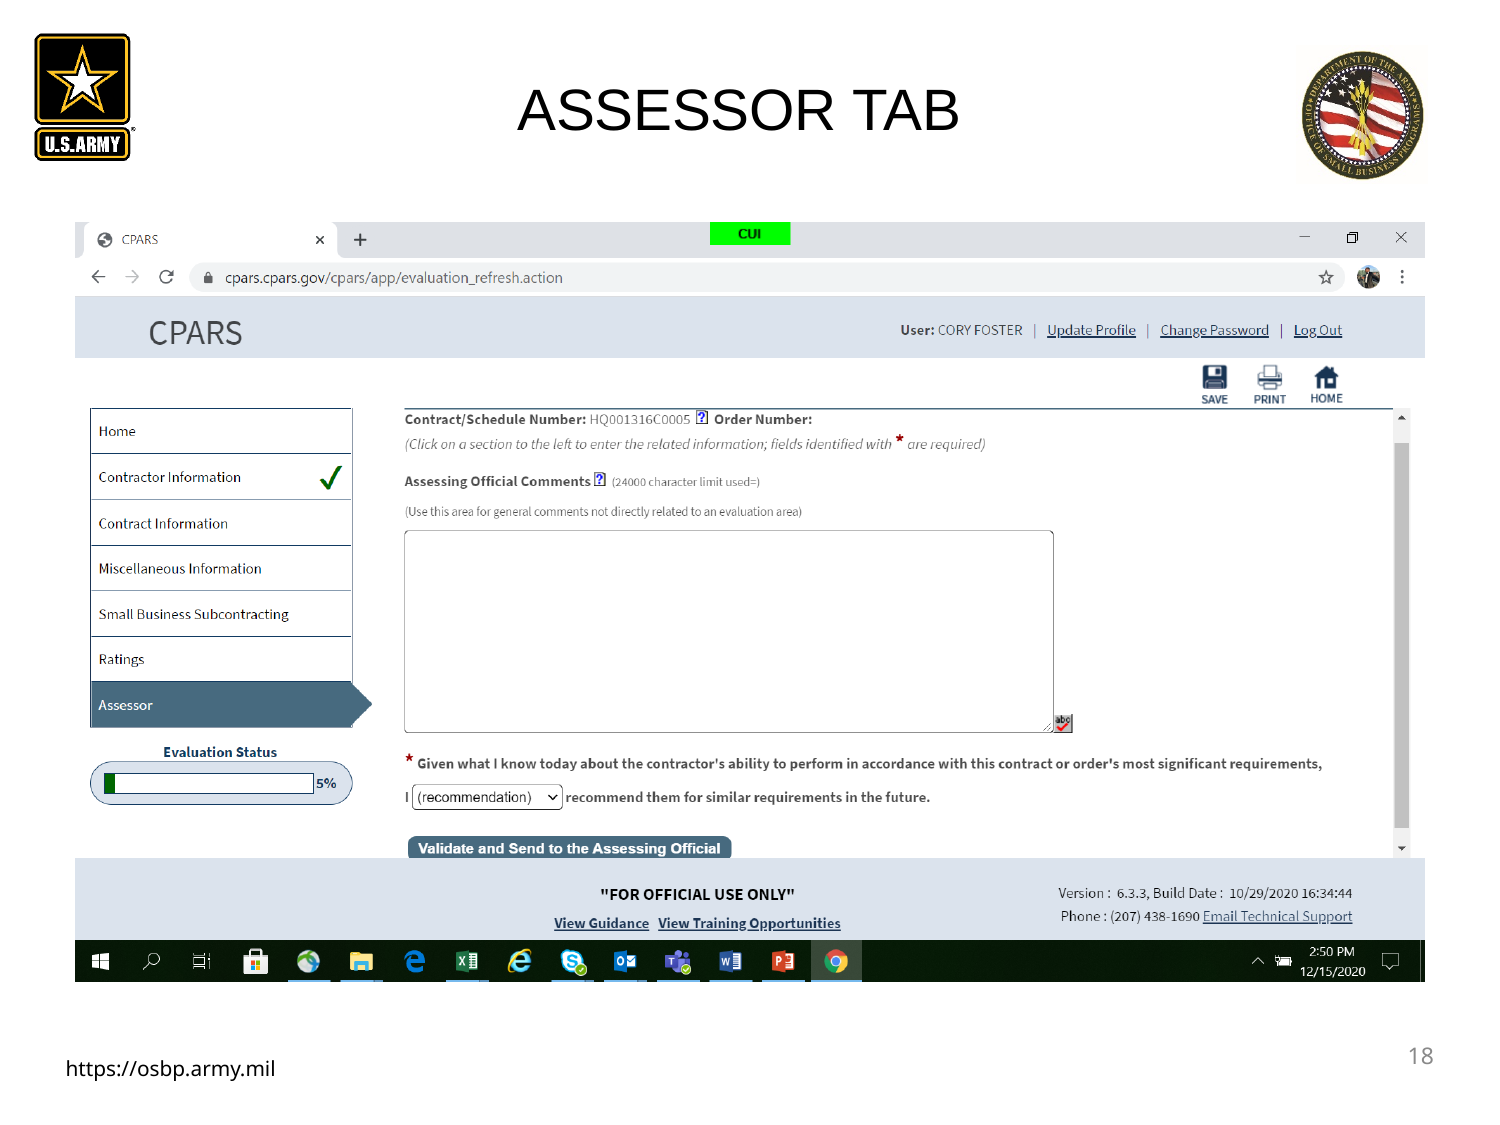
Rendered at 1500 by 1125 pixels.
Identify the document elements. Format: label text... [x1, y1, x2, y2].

title Assessor tab [131, 36, 1347, 151]
picture [1296, 45, 1428, 184]
slide_number 18 [1392, 1022, 1462, 1092]
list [74, 221, 1426, 982]
footer https://osbp.army.mil [50, 1023, 1262, 1092]
picture [0, 0, 164, 195]
